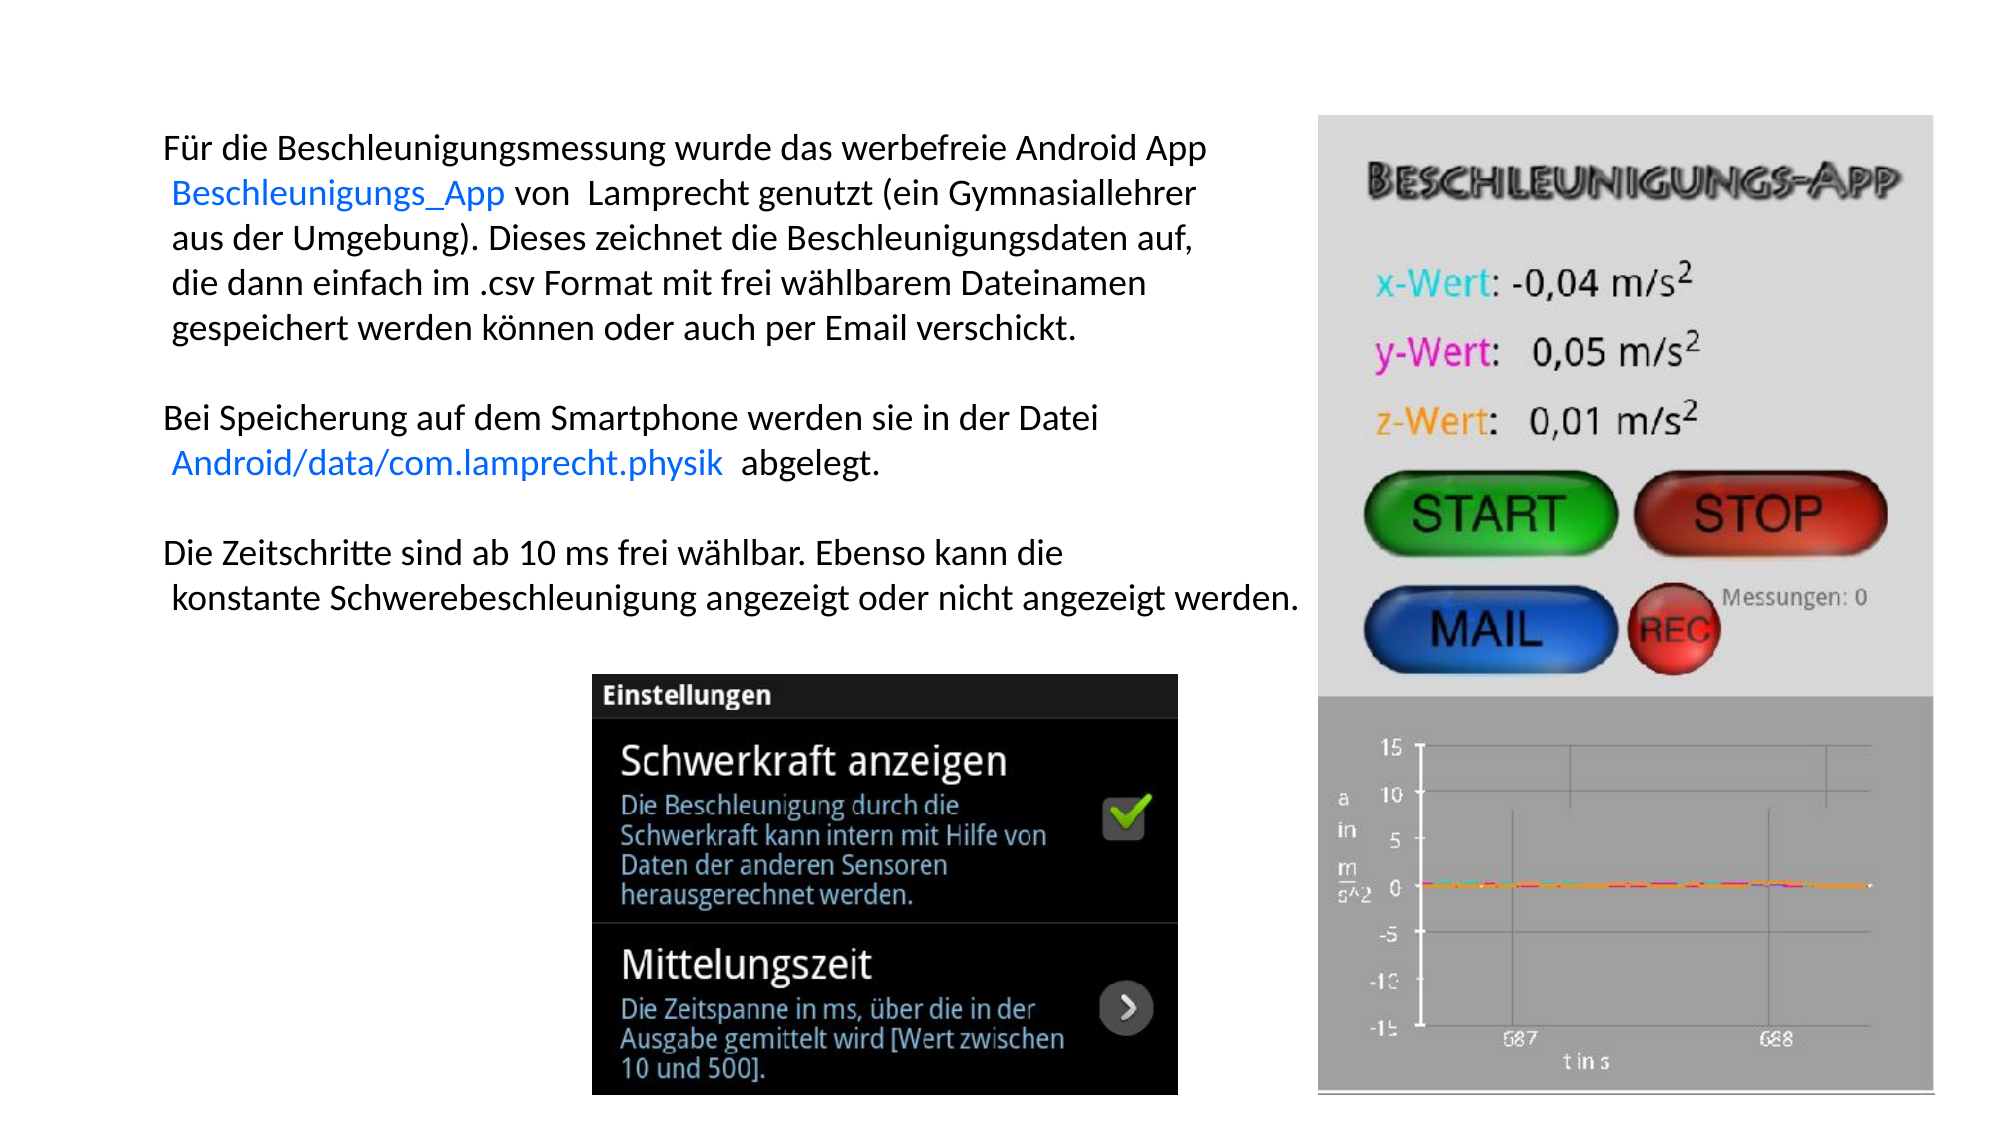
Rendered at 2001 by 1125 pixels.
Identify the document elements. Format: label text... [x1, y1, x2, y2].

picture [1318, 115, 1935, 1095]
picture [591, 674, 1178, 1095]
text_box Für die Beschleunigungsmessung wurde das werbefreie Android App Beschleunigungs_App von Lamprecht genutzt (ein Gymnasiallehrer aus der Umgebung). Dieses zeichnet die Beschleunigungsdaten auf, die dann einfach im .csv Format mit frei wählbarem Dateinamen gespeichert werden können oder auch per Email verschickt. Bei Speicherung auf dem Smartphone werden sie in der Datei Android/data/com.lamprecht.physik abgelegt. Die Zeitschritte sind ab 10 ms frei wählbar. Ebenso kann die konstante Schwerebeschleunigung angezeigt oder nicht angezeigt werden. [148, 115, 1316, 626]
